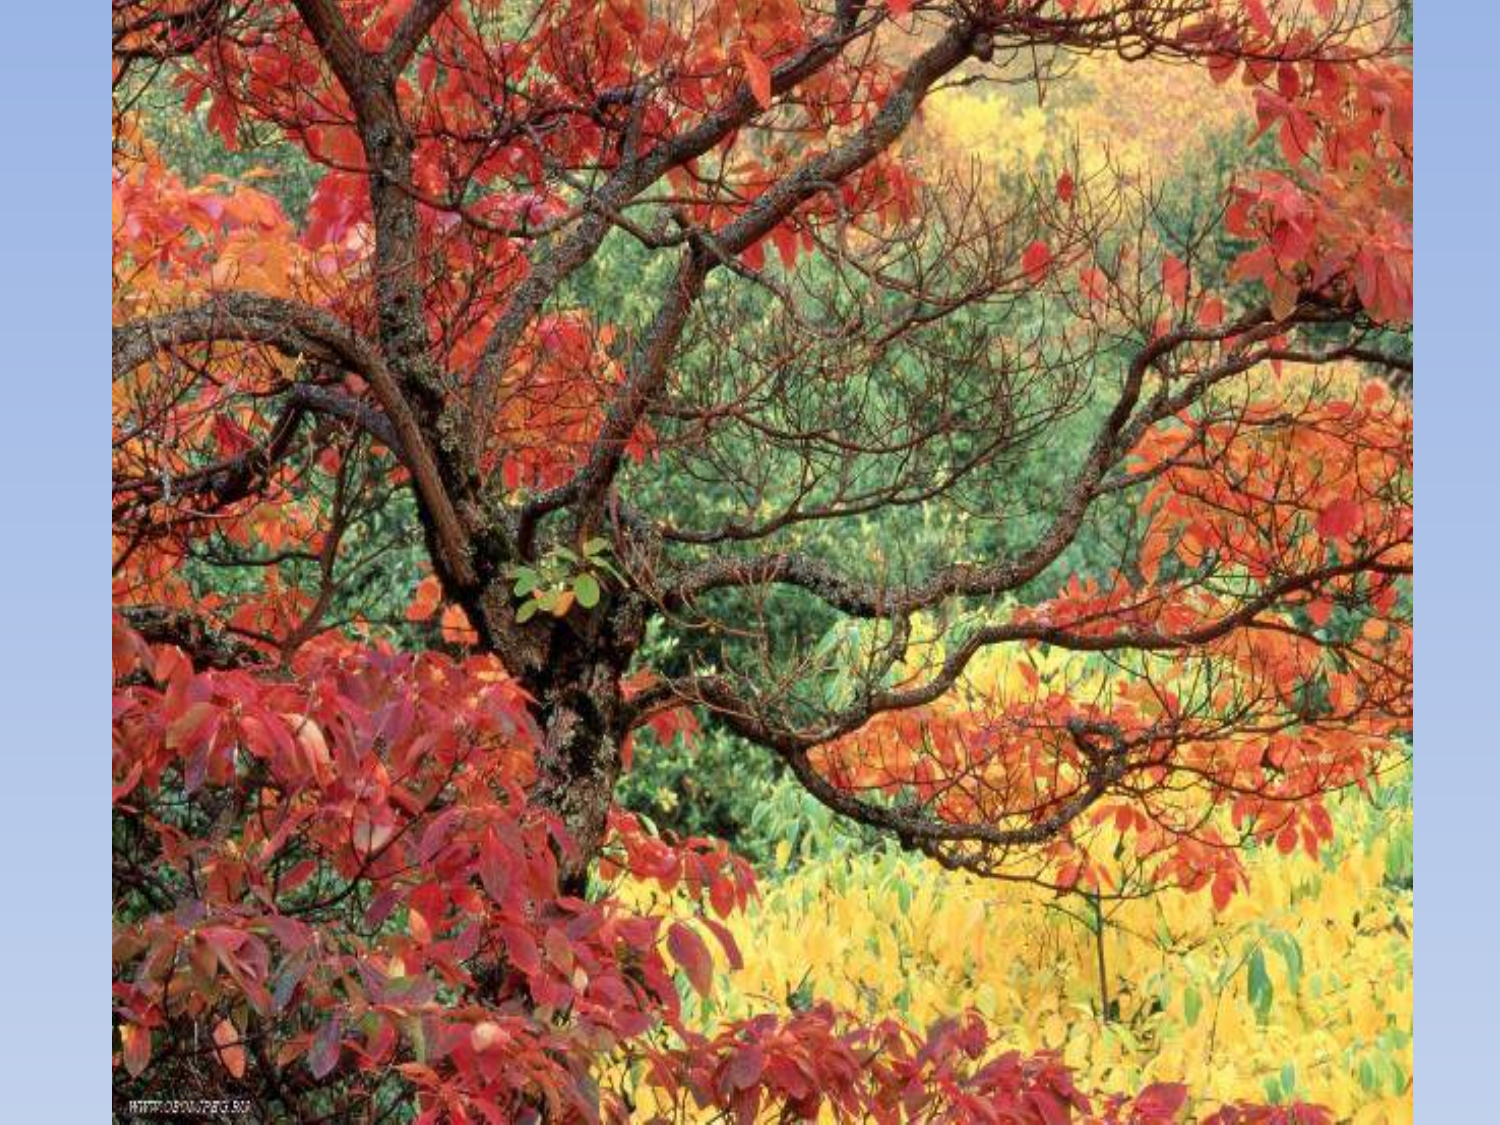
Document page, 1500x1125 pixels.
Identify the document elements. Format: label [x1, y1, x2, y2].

picture [112, 0, 1413, 1125]
